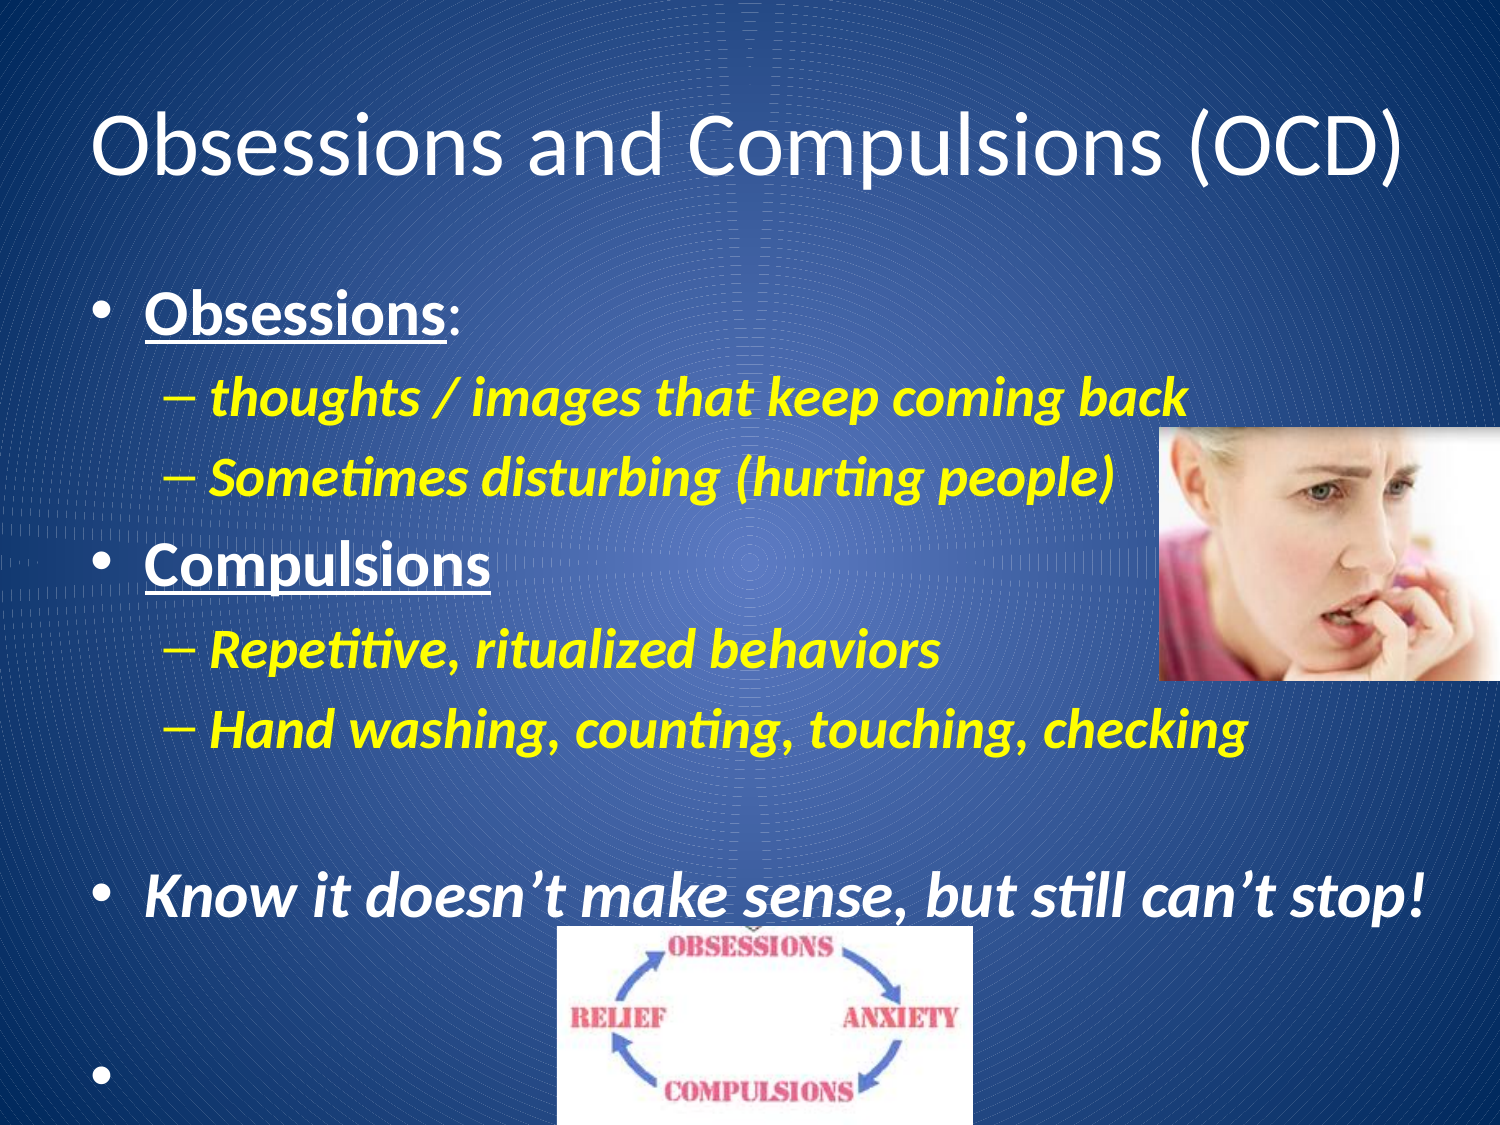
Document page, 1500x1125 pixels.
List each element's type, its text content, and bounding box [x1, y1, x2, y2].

list Obsessions: thoughts / images that keep coming back Sometimes disturbing (hurting people) Compulsions Repetitive, ritualized behaviors Hand washing, counting, touching, checking Know it doesn’t make sense, but still can’t stop! [75, 262, 1500, 1125]
title Obsessions and Compulsions (OCD) [75, 45, 1425, 233]
picture [556, 926, 973, 1125]
picture [1159, 426, 1500, 681]
